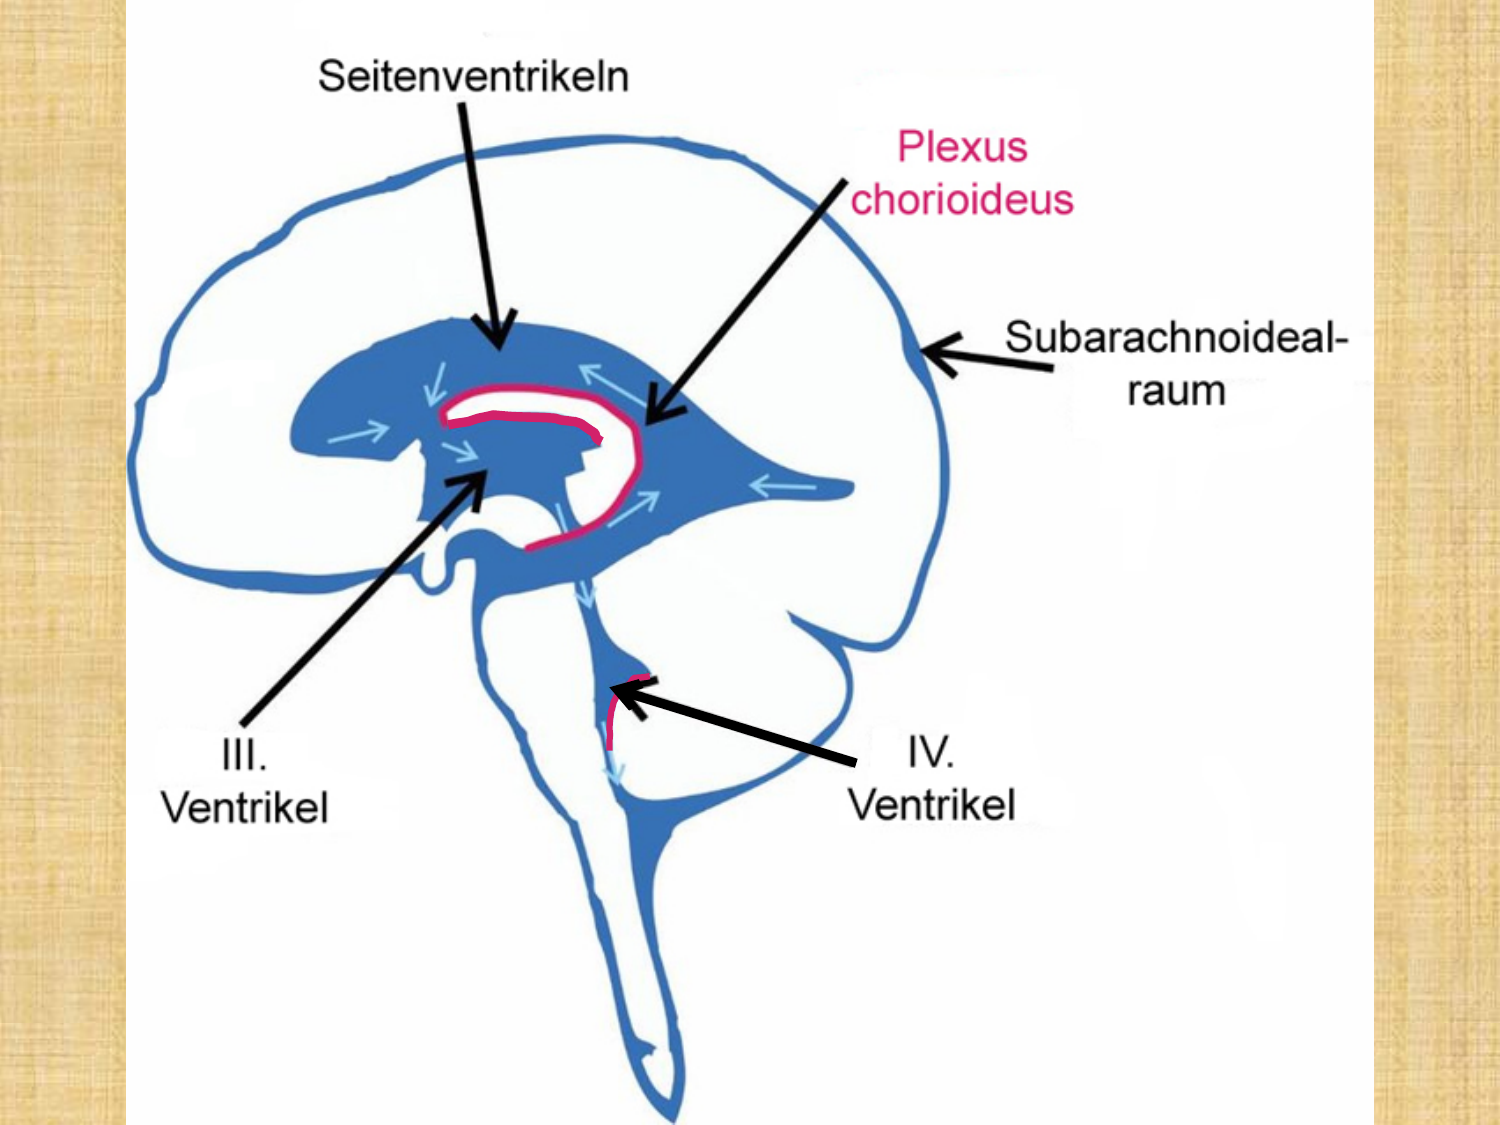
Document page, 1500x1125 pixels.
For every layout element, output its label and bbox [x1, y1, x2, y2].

text_box [126, 0, 1374, 1125]
picture [1374, 0, 1500, 1125]
picture [0, 0, 126, 1125]
